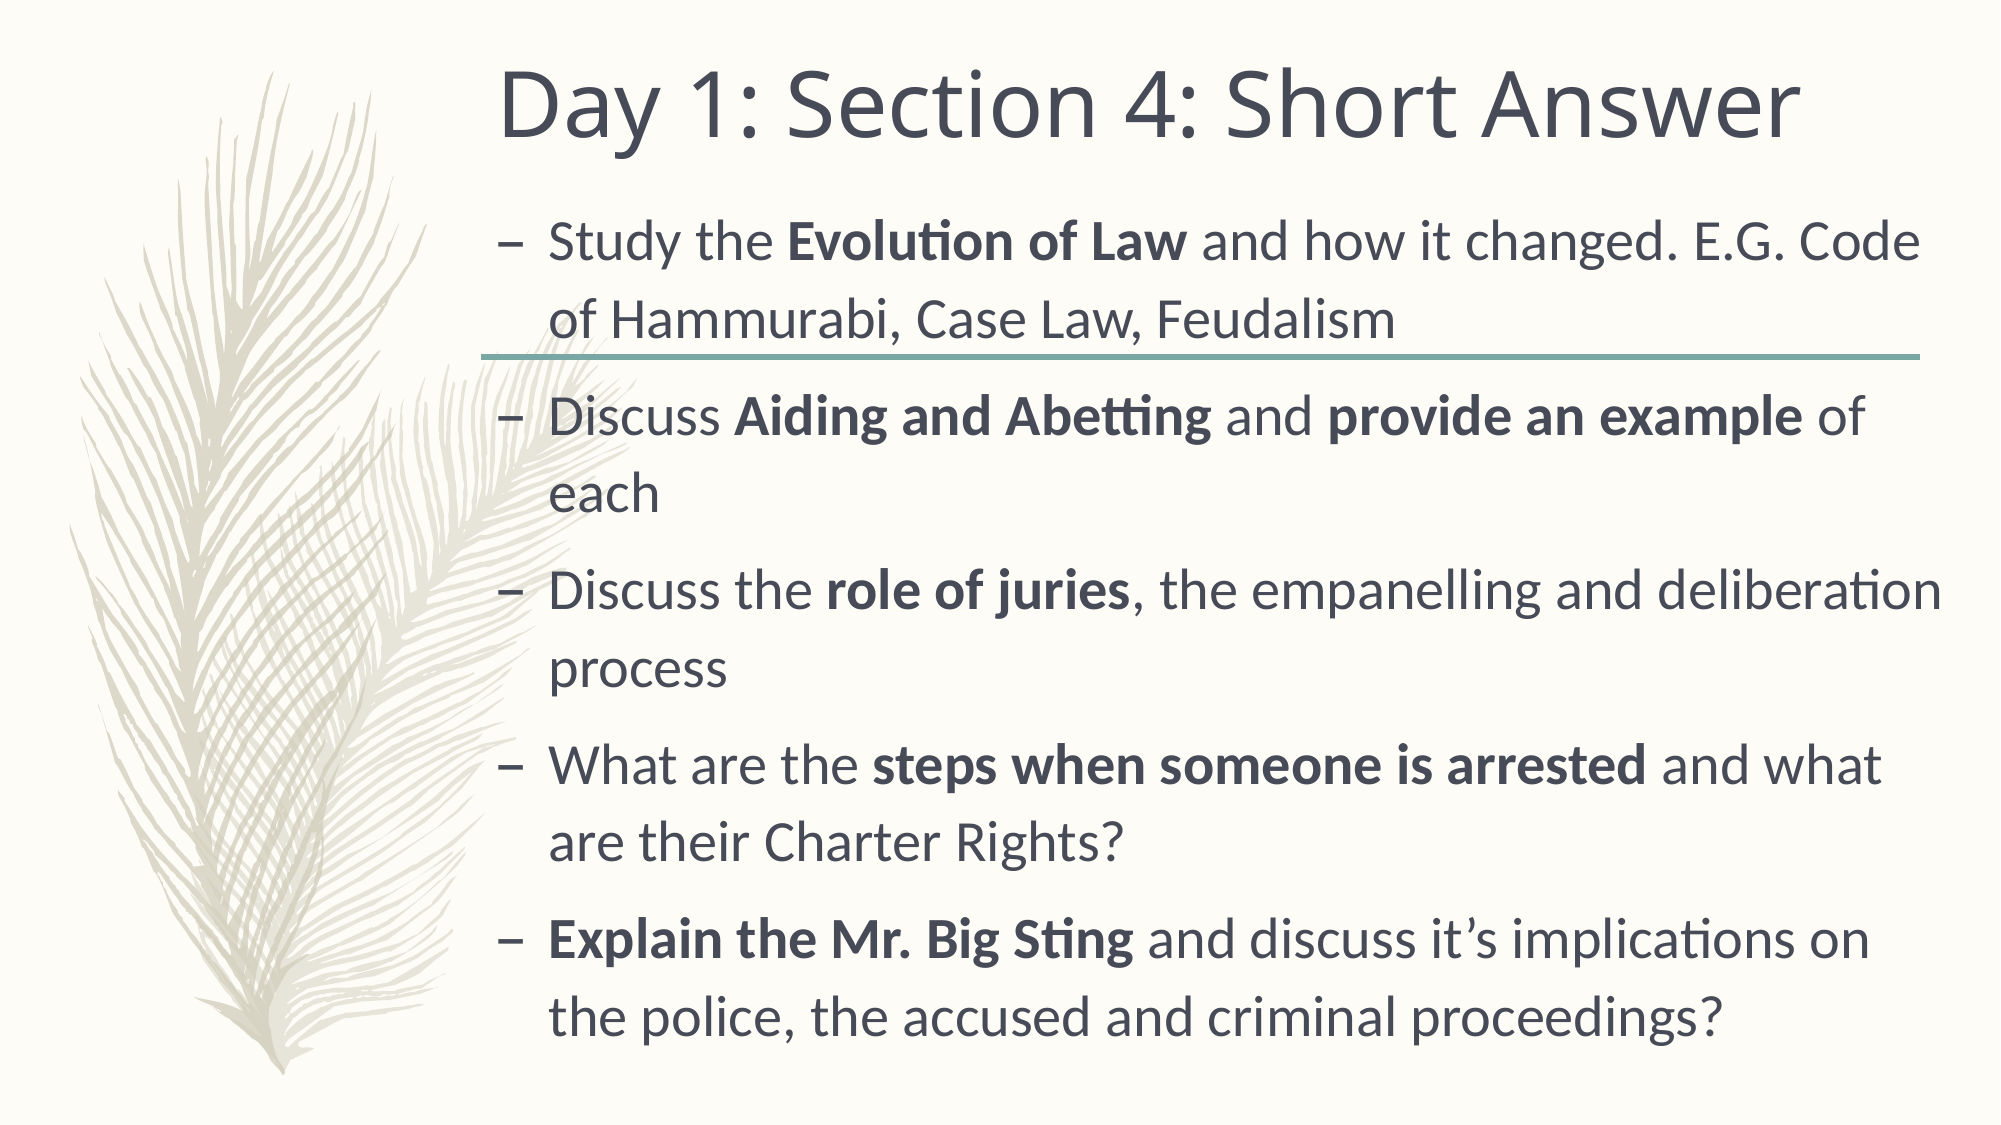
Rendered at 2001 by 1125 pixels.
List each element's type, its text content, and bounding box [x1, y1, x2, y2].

title Day 1: Section 4: Short Answer [481, 43, 1920, 187]
list Study the Evolution of Law and how it changed. E.G. Code of Hammurabi, Case Law, Feudalism Discuss Aiding and Abetting and provide an example of each Discuss the role of juries, the empanelling and deliberation process What are the steps when someone is arrested and what are their Charter Rights? Explain the Mr. Big Sting and discuss it’s implications on the police, the accused and criminal proceedings? [481, 187, 1975, 1075]
